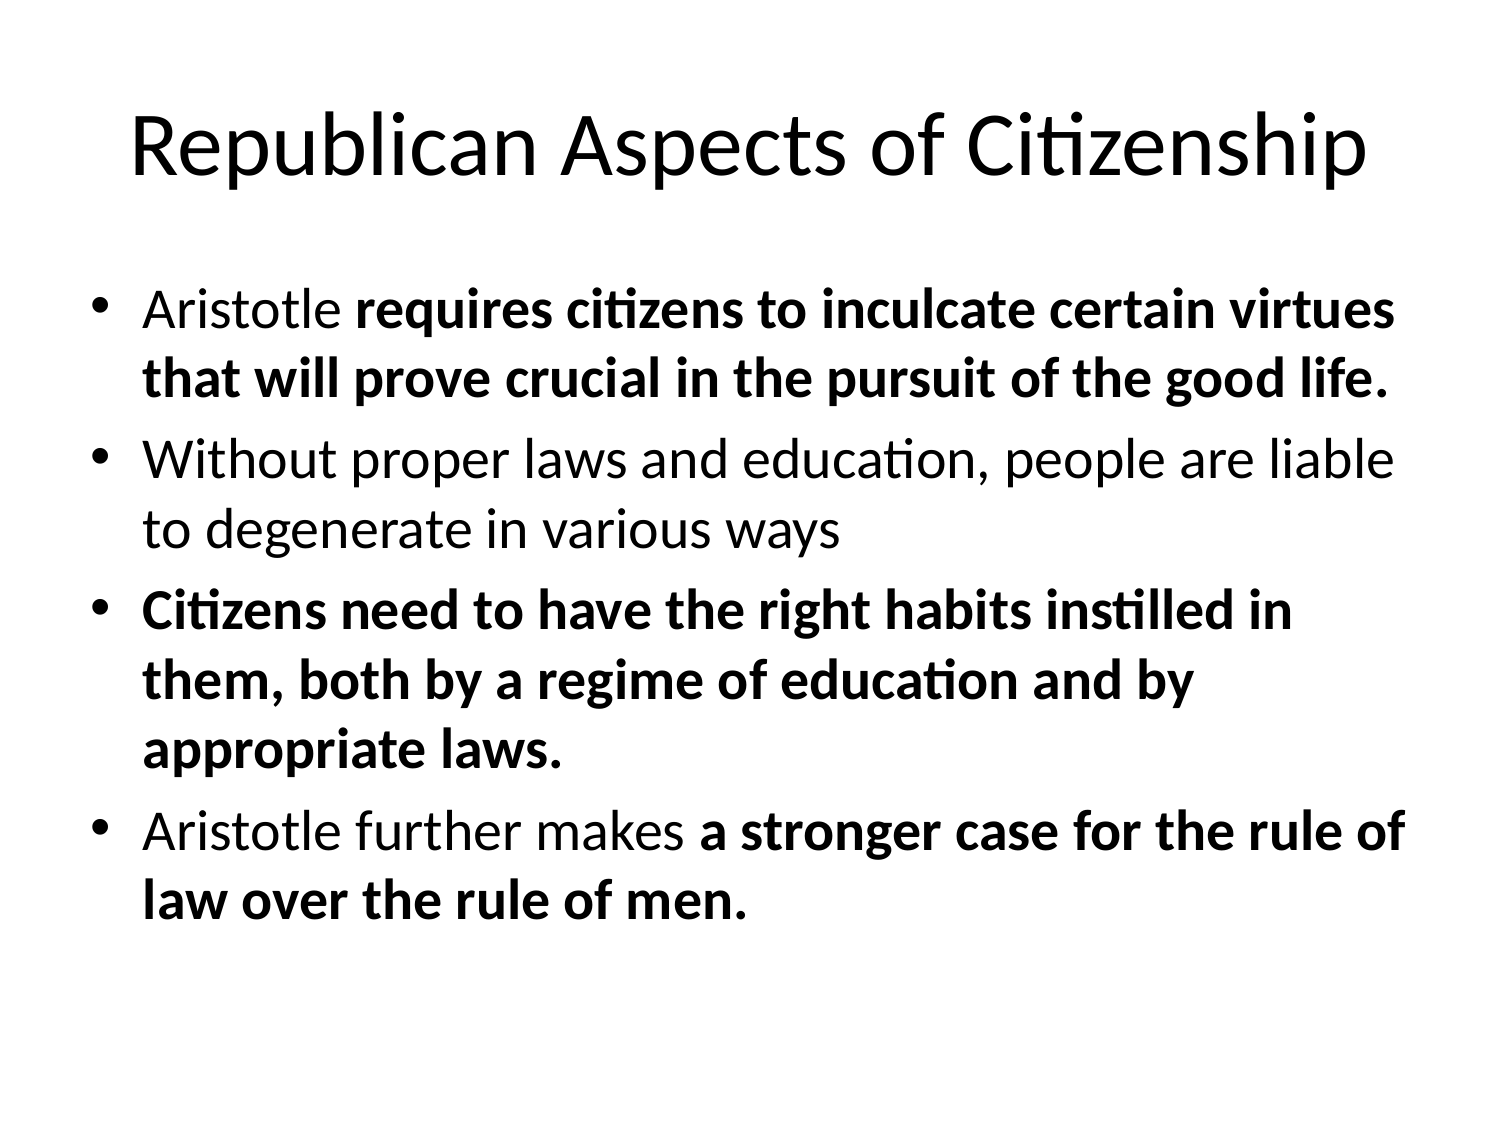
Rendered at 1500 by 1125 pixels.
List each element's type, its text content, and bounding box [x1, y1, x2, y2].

title Republican Aspects of Citizenship [75, 45, 1425, 233]
list Aristotle requires citizens to inculcate certain virtues that will prove crucial in the pursuit of the good life. Without proper laws and education, people are liable to degenerate in various ways Citizens need to have the right habits instilled in them, both by a regime of education and by appropriate laws. Aristotle further makes a stronger case for the rule of law over the rule of men. [75, 262, 1425, 1005]
